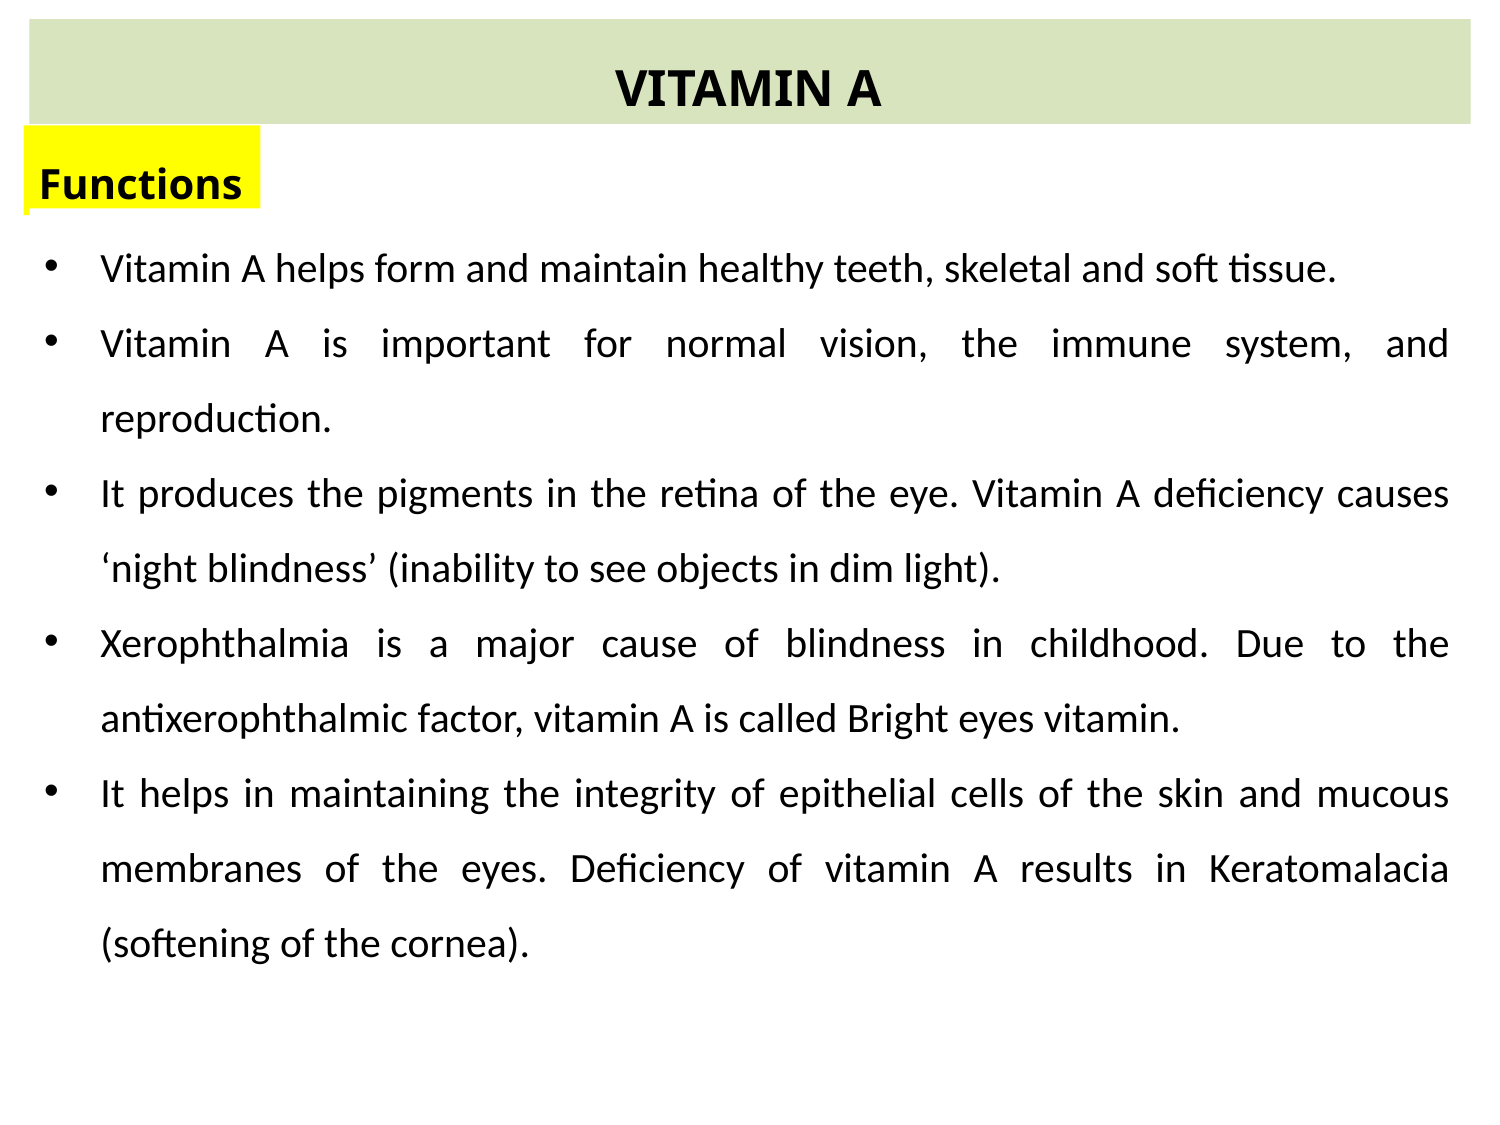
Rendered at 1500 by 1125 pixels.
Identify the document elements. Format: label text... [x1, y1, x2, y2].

text_box Vitamin A helps form and maintain healthy teeth, skeletal and soft tissue. Vitamin A is important for normal vision, the immune system, and reproduction. It produces the pigments in the retina of the eye. Vitamin A deficiency causes ‘night blindness’ (inability to see objects in dim light). Xerophthalmia is a major cause of blindness in childhood. Due to the antixerophthalmic factor, vitamin A is called Bright eyes vitamin. It helps in maintaining the integrity of epithelial cells of the skin and mucous membranes of the eyes. Deficiency of vitamin A results in Keratomalacia (softening of the cornea). [29, 208, 1469, 974]
text_box Functions [23, 125, 261, 216]
text_box VITAMIN A [29, 19, 1471, 124]
